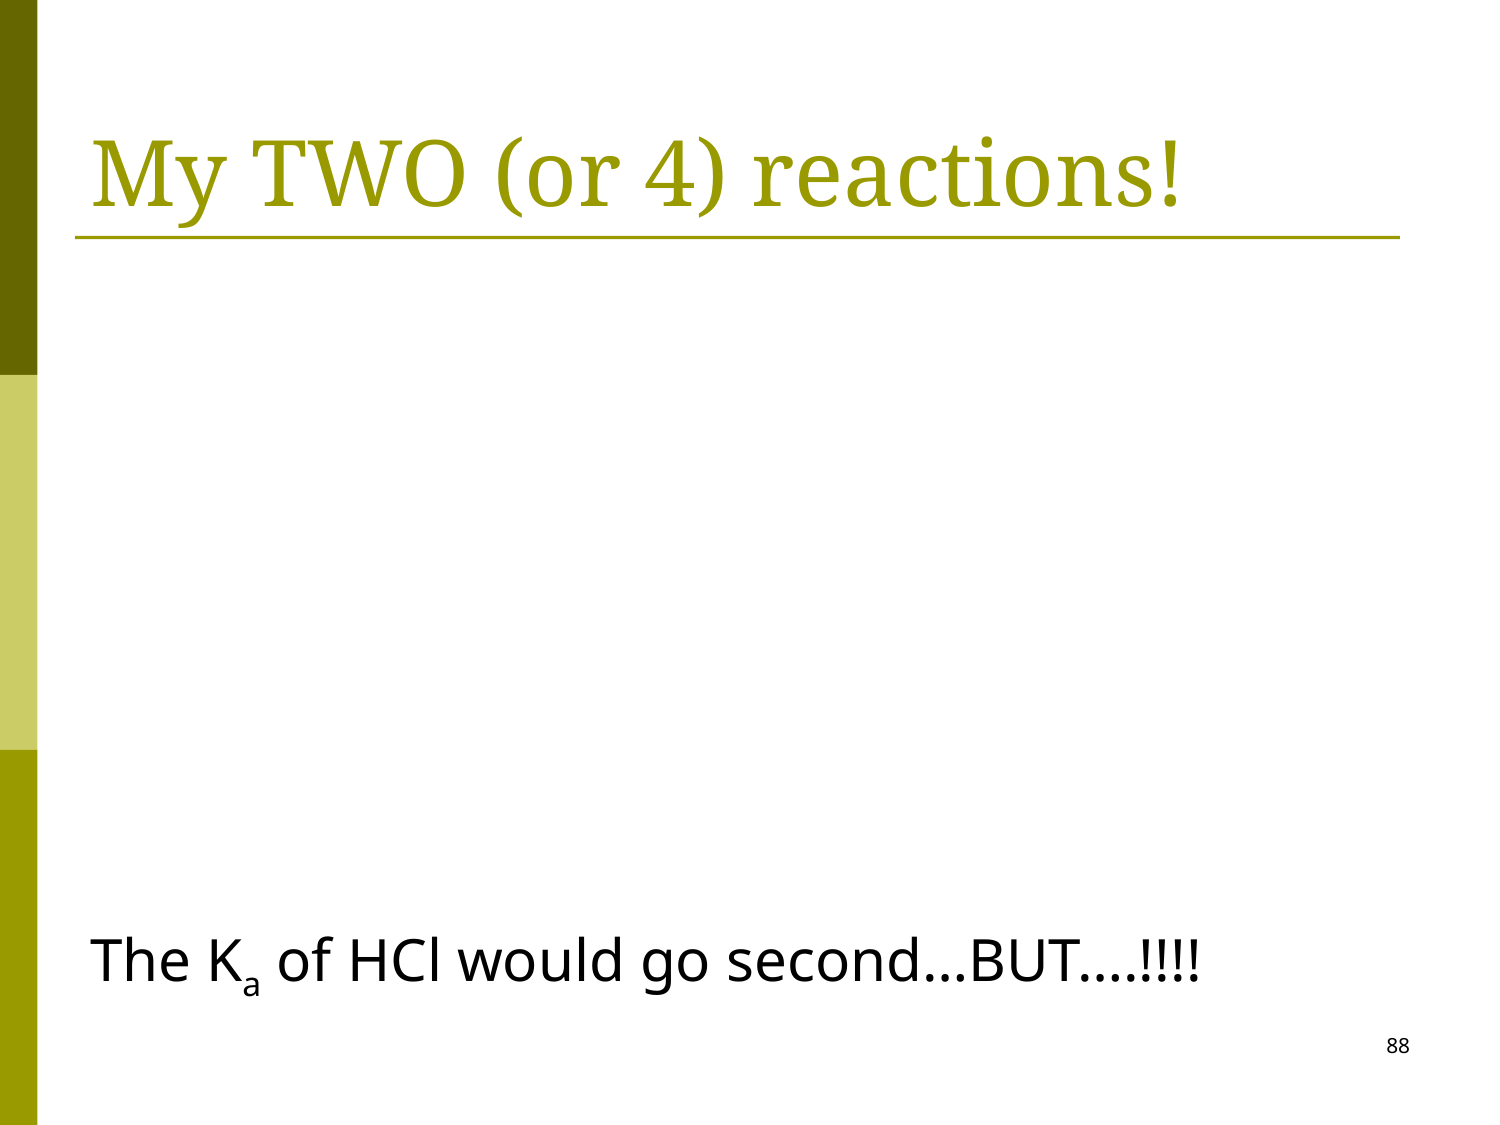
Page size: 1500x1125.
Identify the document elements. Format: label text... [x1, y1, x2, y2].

title My TWO (or 4) reactions! [75, 45, 1425, 233]
slide_number 88 [1074, 1025, 1425, 1100]
